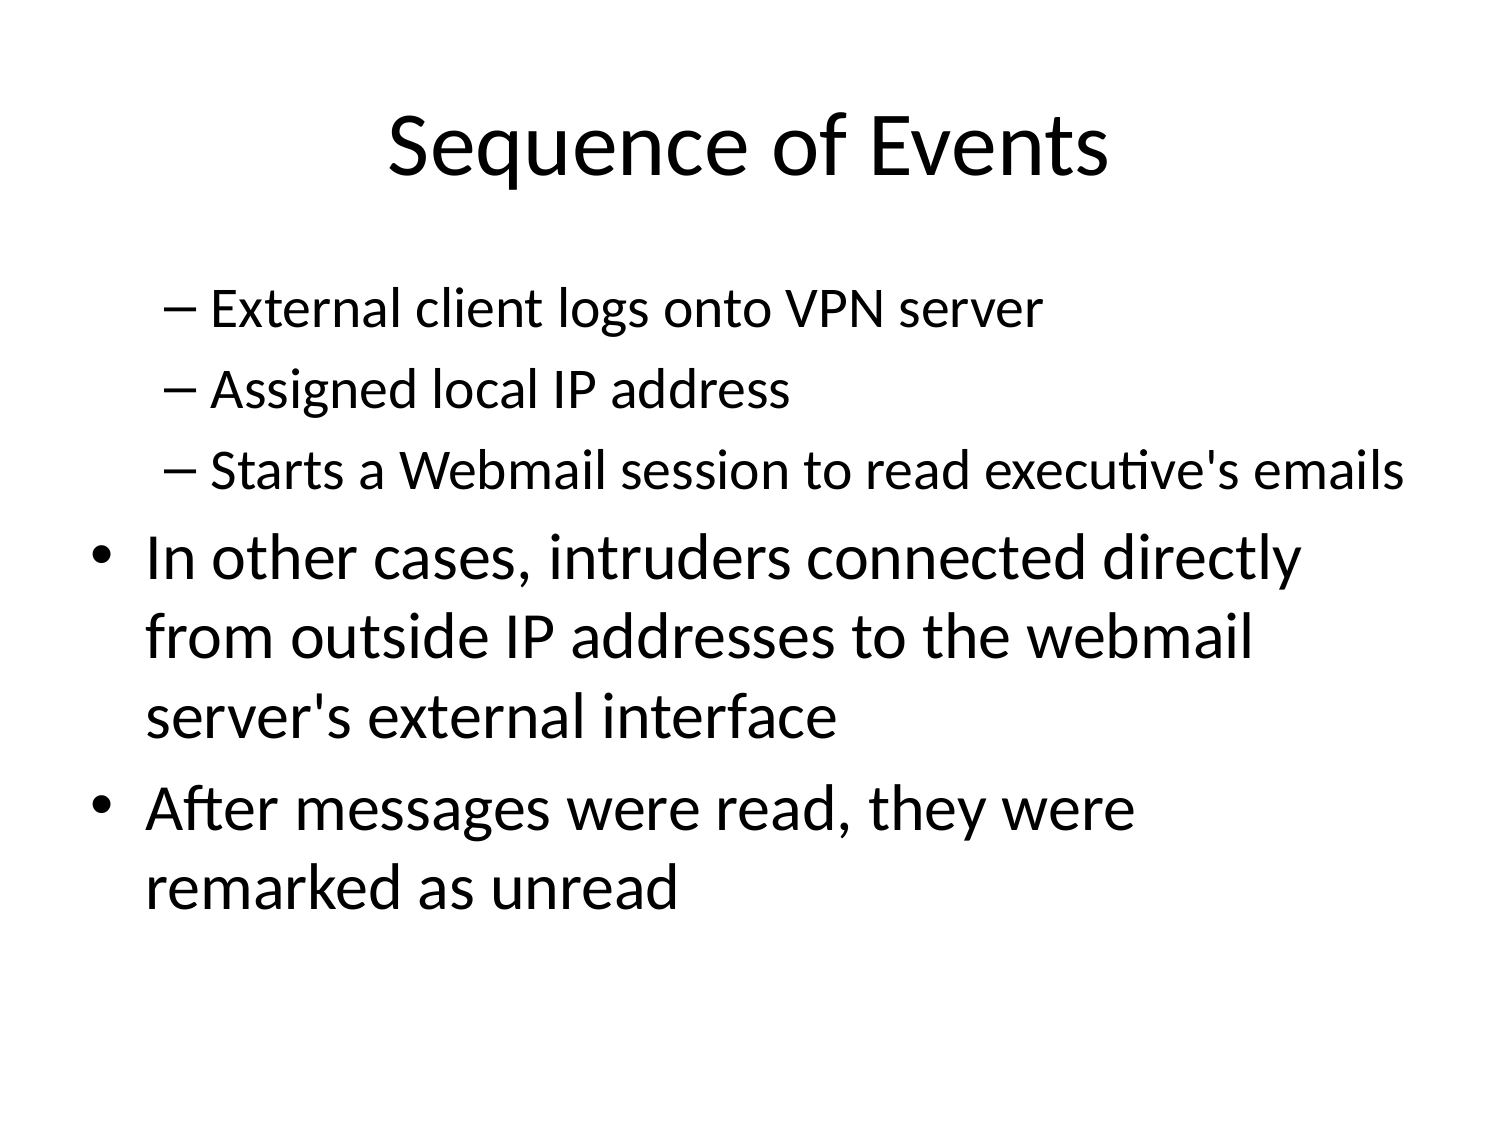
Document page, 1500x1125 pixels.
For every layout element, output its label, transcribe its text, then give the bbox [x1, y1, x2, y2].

title Sequence of Events [75, 45, 1425, 233]
list External client logs onto VPN server Assigned local IP address Starts a Webmail session to read executive's emails In other cases, intruders connected directly from outside IP addresses to the webmail server's external interface After messages were read, they were remarked as unread [75, 262, 1425, 1005]
